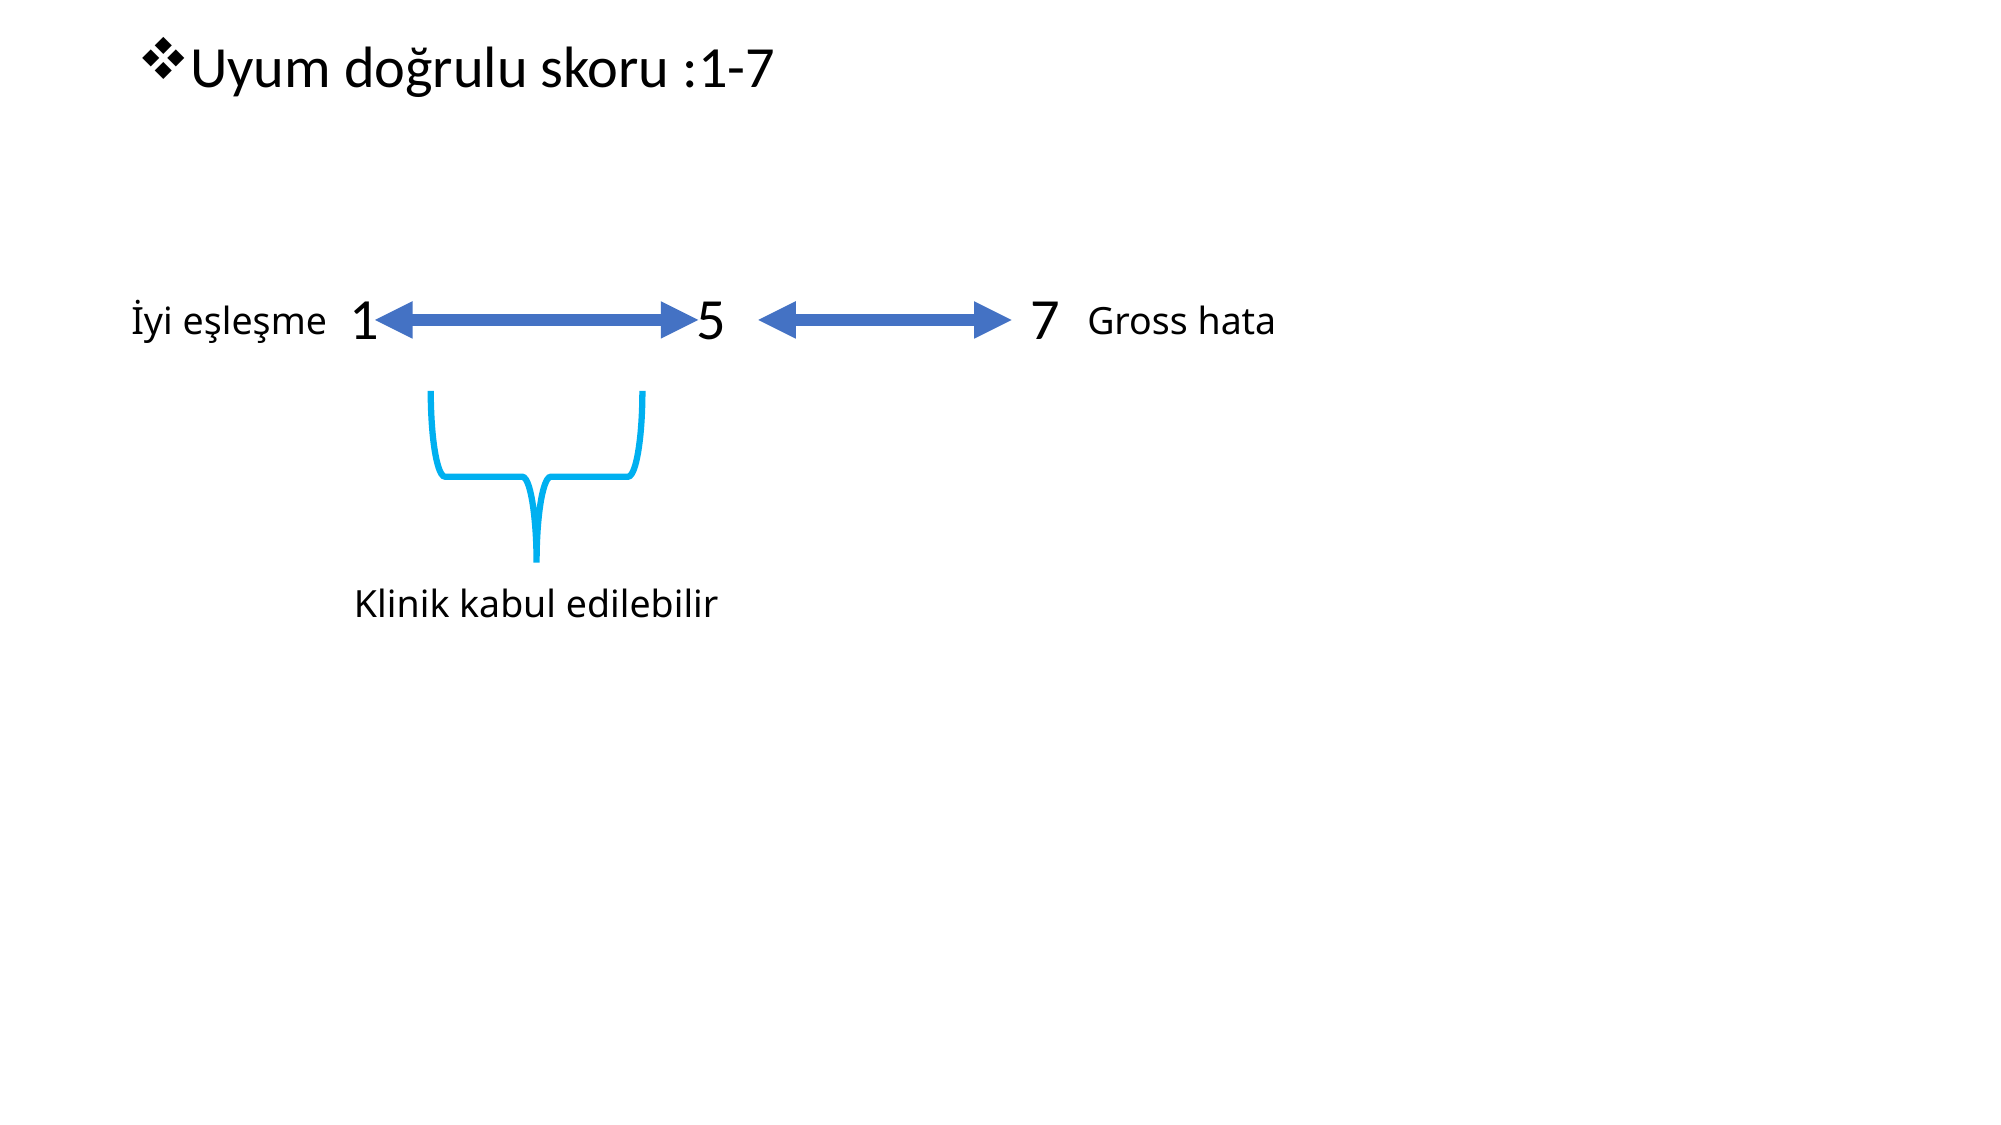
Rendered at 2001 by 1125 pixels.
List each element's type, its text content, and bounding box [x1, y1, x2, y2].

text_box Gross hata [1072, 289, 1292, 350]
text_box Klinik kabul edilebilir [339, 572, 734, 633]
text_box İyi eşleşme [116, 289, 343, 350]
list Uyum doğrulu skoru :1-7 1 5 7 [122, 29, 1848, 1012]
text_box [430, 390, 643, 563]
